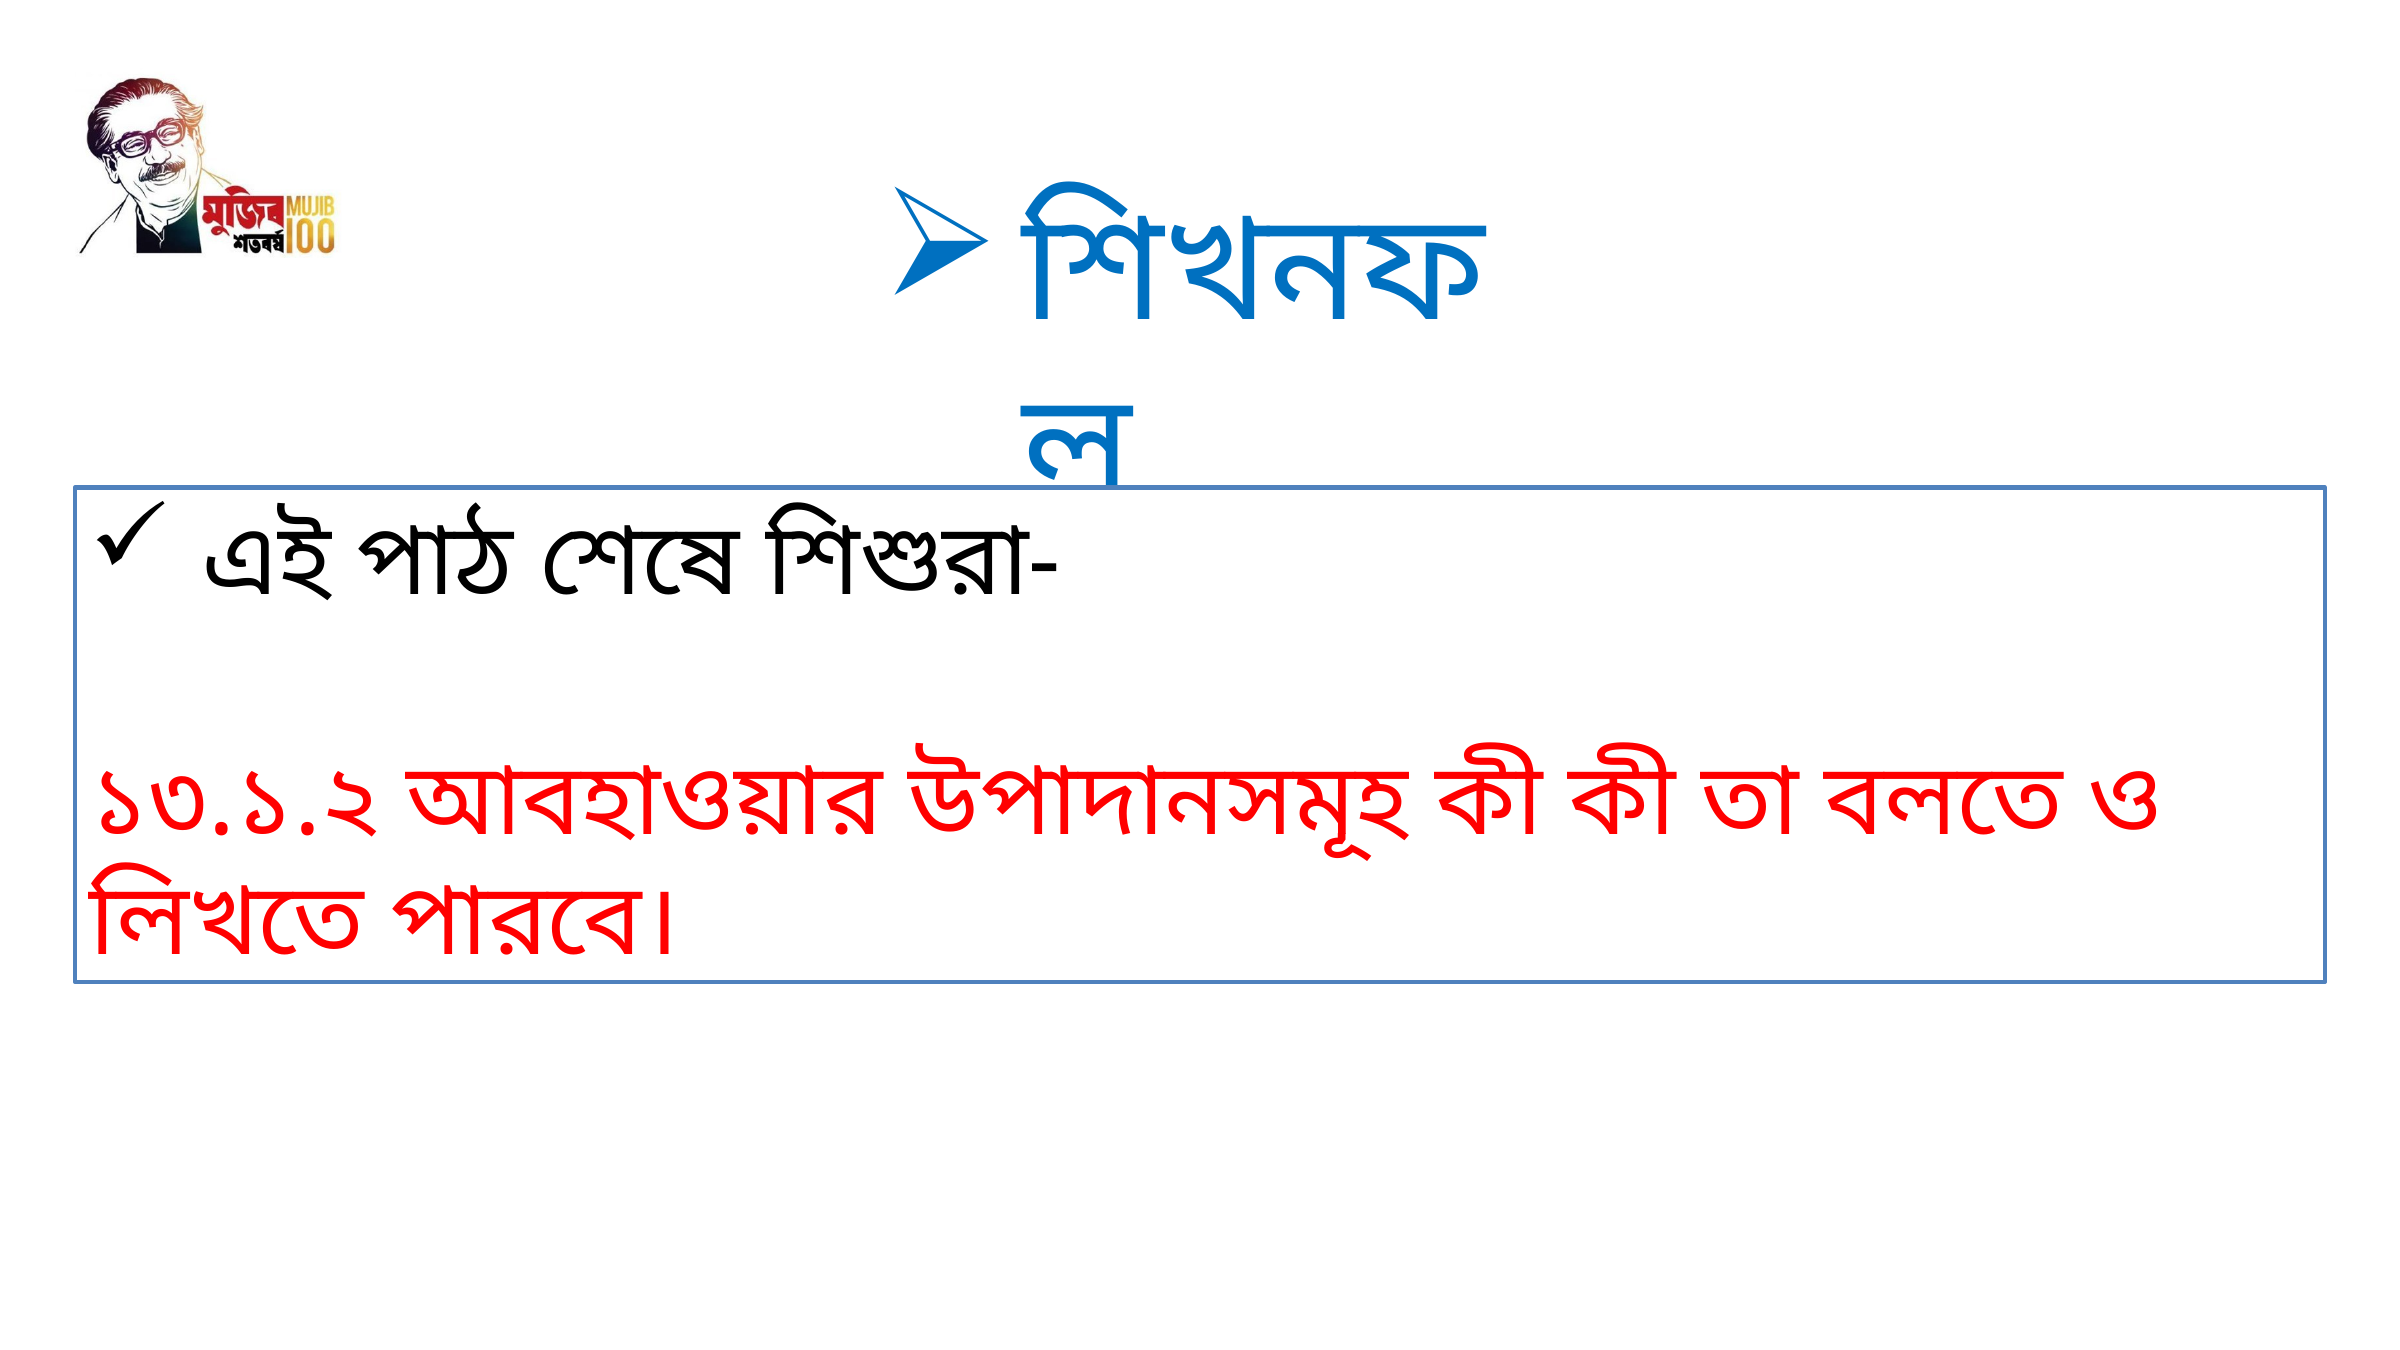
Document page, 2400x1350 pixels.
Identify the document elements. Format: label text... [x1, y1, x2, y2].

picture [74, 64, 342, 258]
text_box শিখনফল [867, 162, 1547, 485]
text_box এই পাঠ শেষে শিশুরা- ১৩.১.২ আবহাওয়ার উপাদানসমূহ কী কী তা বলতে ও লিখতে পারবে। [73, 485, 2327, 984]
